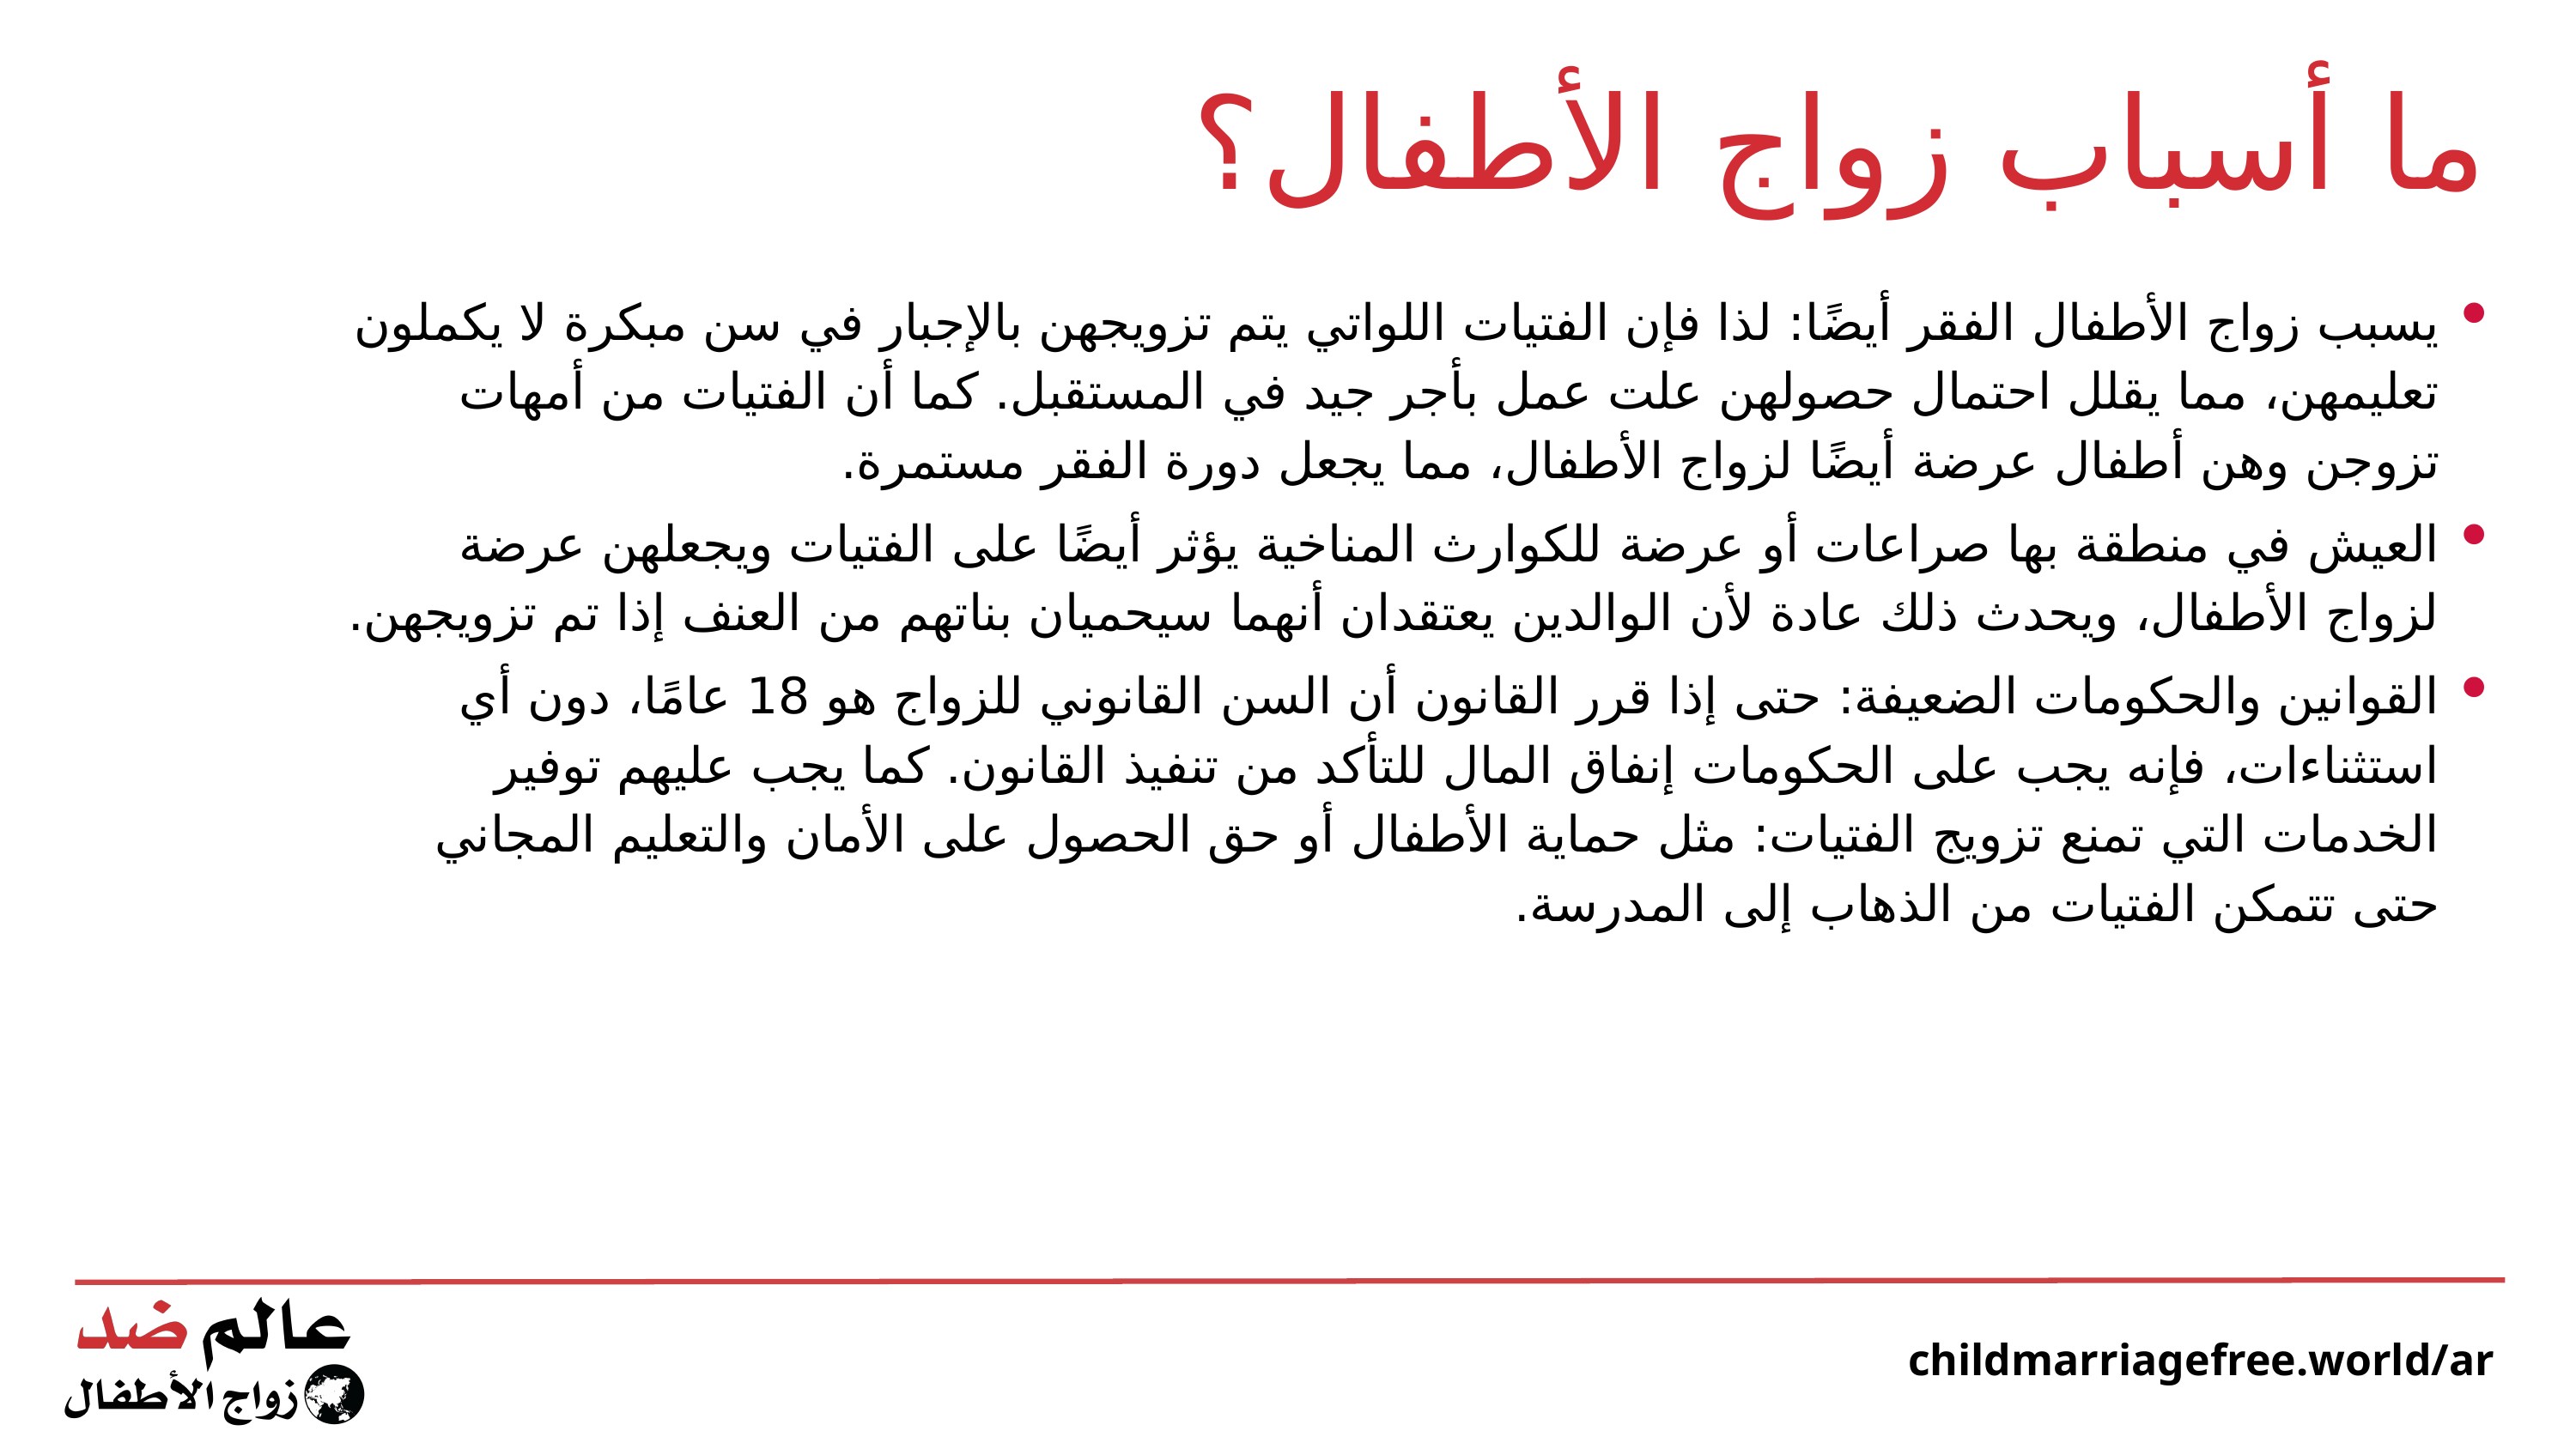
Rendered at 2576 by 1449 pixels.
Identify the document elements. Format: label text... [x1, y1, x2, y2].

text_box ما أسباب زواج الأطفال؟ [180, 80, 2489, 215]
picture [53, 1286, 376, 1437]
text_box يسبب زواج الأطفال الفقر أيضًا: لذا فإن الفتيات اللواتي يتم تزويجهن بالإجبار في سن مبكرة لا يكملون تعليمهن، مما يقلل احتمال حصولهن علت عمل بأجر جيد في المستقبل. كما أن الفتيات من أمهات تزوجن وهن أطفال عرضة أيضًا لزواج الأطفال، مما يجعل دورة الفقر مستمرة. العيش في منطقة بها صراعات أو عرضة للكوارث المناخية يؤثر أيضًا على الفتيات ويجعلهن عرضة لزواج الأطفال، ويحدث ذلك عادة لأن الوالدين يعتقدان أنهما سيحميان بناتهم من العنف إذا تم تزويجهن. القوانين والحكومات الضعيفة: حتى إذا قرر القانون أن السن القانوني للزواج هو 18 عامًا، دون أي استثناءات، فإنه يجب على الحكومات إنفاق المال للتأكد من تنفيذ القانون. كما يجب عليهم توفير الخدمات التي تمنع تزويج الفتيات: مثل حماية الأطفال أو حق الحصول على الأمان والتعليم المجاني حتى تتمكن الفتيات من الذهاب إلى المدرسة. [332, 281, 2489, 931]
text_box childmarriagefree.world/ar [1679, 1339, 2495, 1385]
